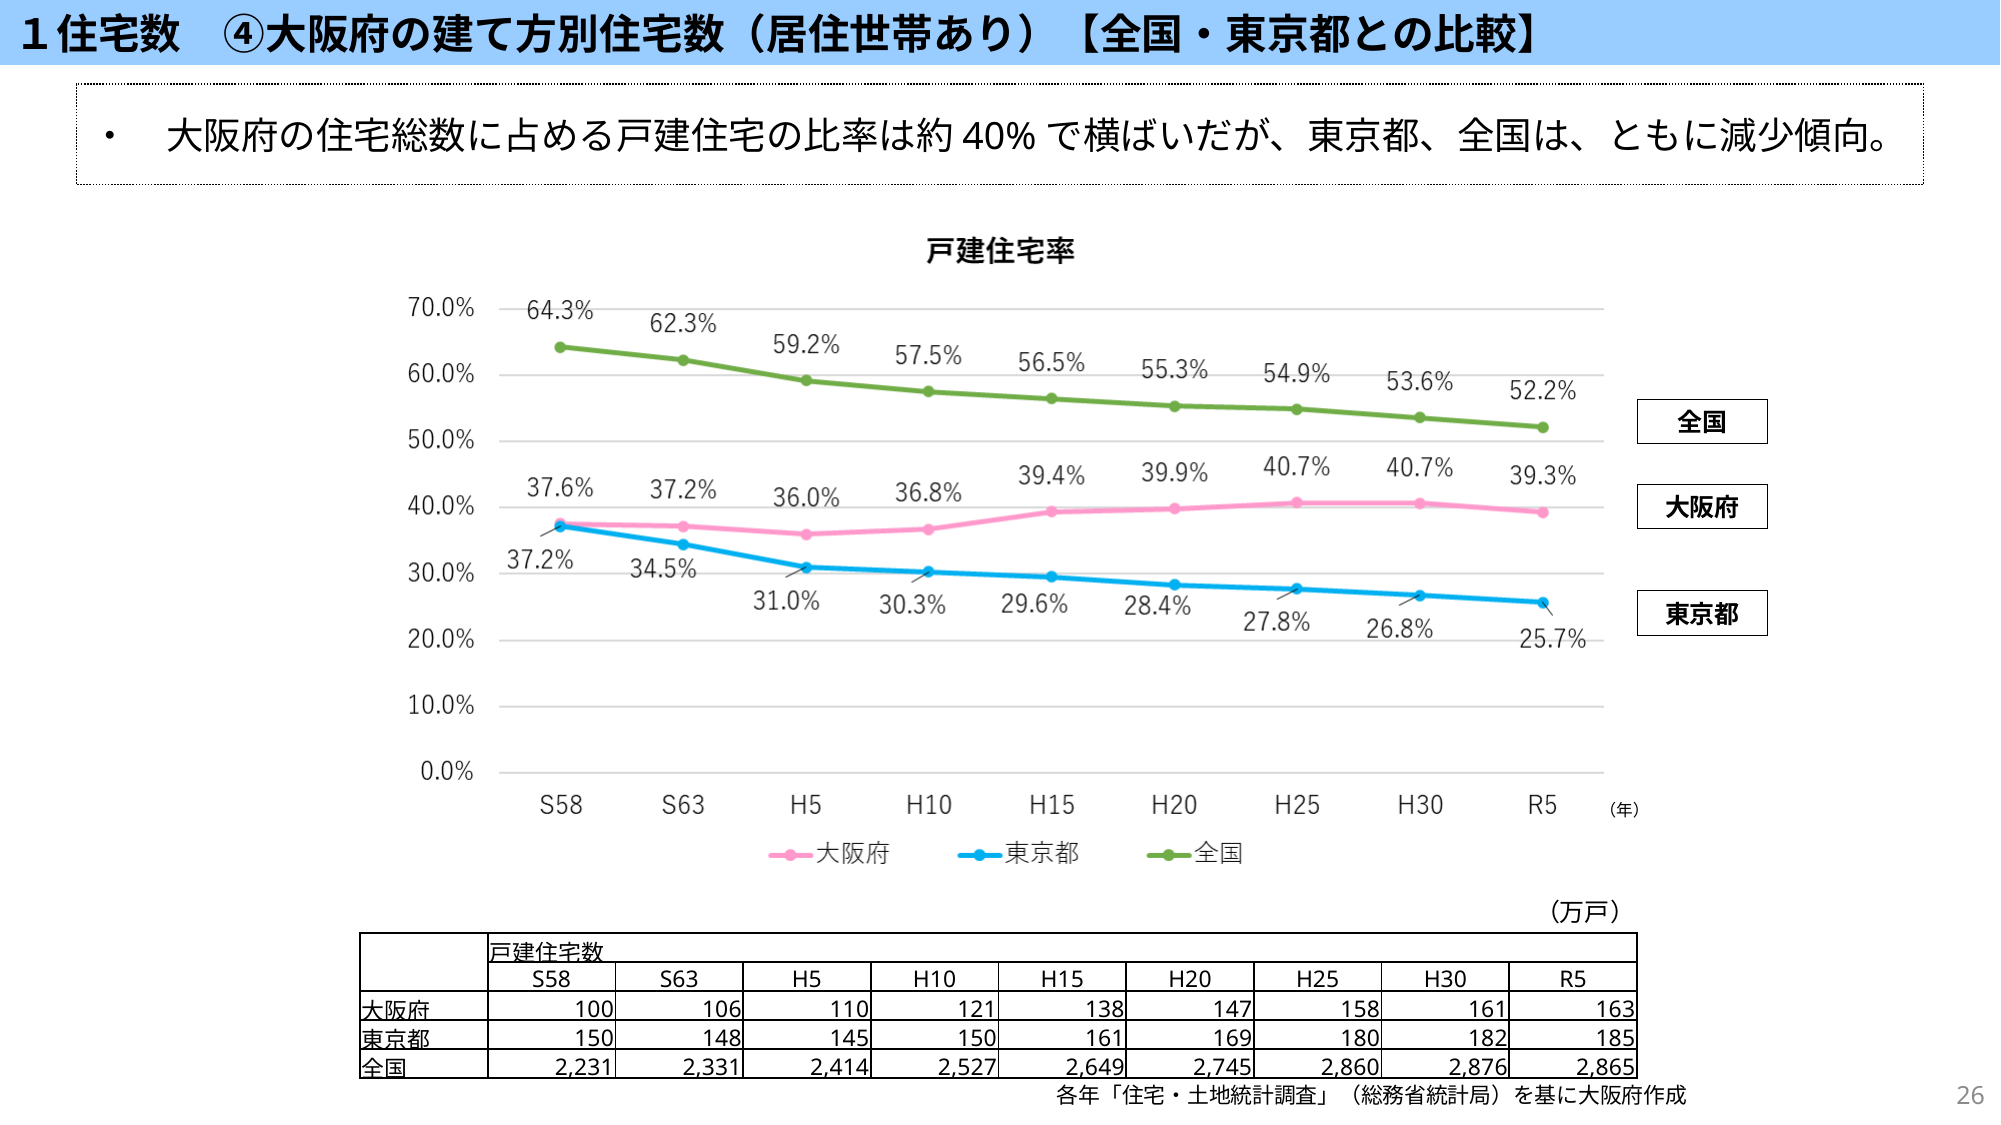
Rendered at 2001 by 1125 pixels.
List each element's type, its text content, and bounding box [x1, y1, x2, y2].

text_box （万戸） [1502, 889, 1668, 934]
table_header 戸建住宅数 [489, 934, 1636, 961]
table_cell S63 [616, 963, 742, 990]
table_cell 100 [489, 992, 615, 1019]
table_cell 2,527 [872, 1050, 998, 1077]
table_cell 2,231 [489, 1050, 615, 1077]
table_cell 163 [1510, 992, 1636, 1019]
text_box 大阪府 [1637, 484, 1768, 529]
table_cell 東京都 [361, 1021, 487, 1048]
table_cell H15 [999, 963, 1125, 990]
table_cell H30 [1382, 963, 1508, 990]
table_cell 106 [616, 992, 742, 1019]
table_cell 2,860 [1255, 1050, 1381, 1077]
table_cell R5 [1510, 963, 1636, 990]
picture [368, 211, 1632, 913]
table_cell H25 [1255, 963, 1381, 990]
table_cell 2,876 [1382, 1050, 1508, 1077]
table_cell 2,331 [616, 1050, 742, 1077]
table_cell 161 [999, 1021, 1125, 1048]
table_cell 110 [744, 992, 870, 1019]
table_cell 2,414 [744, 1050, 870, 1077]
text_box ・ 大阪府の住宅総数に占める戸建住宅の比率は約40%で横ばいだが、東京都、全国は、ともに減少傾向。 [76, 84, 1924, 185]
table_cell 148 [616, 1021, 742, 1048]
table_cell H5 [744, 963, 870, 990]
text_box １住宅数 ④大阪府の建て方別住宅数（居住世帯あり）【全国・東京都との比較】 [0, 0, 2000, 65]
table_cell 161 [1382, 992, 1508, 1019]
table_cell 138 [999, 992, 1125, 1019]
table_cell 2,745 [1127, 1050, 1253, 1077]
table_header [361, 934, 487, 990]
table_cell 全国 [361, 1050, 487, 1077]
table_cell 150 [872, 1021, 998, 1048]
table_cell 147 [1127, 992, 1253, 1019]
table_cell 185 [1510, 1021, 1636, 1048]
table_cell 169 [1127, 1021, 1253, 1048]
table_cell 2,649 [999, 1050, 1125, 1077]
table_cell 180 [1255, 1021, 1381, 1048]
table_cell 182 [1382, 1021, 1508, 1048]
text_box （年） [1632, 792, 1693, 843]
table_cell 145 [744, 1021, 870, 1048]
table_cell H10 [872, 963, 998, 990]
text_box 各年「住宅・土地統計調査」（総務省統計局）を基に大阪府作成 [943, 1079, 1550, 1116]
text_box 全国 [1637, 399, 1768, 444]
text_box 東京都 [1637, 590, 1768, 636]
table_cell 2,865 [1510, 1050, 1636, 1077]
table_cell S58 [489, 963, 615, 990]
table_cell 大阪府 [361, 992, 487, 1019]
table_cell H20 [1127, 963, 1253, 990]
table_cell 150 [489, 1021, 615, 1048]
table_cell 121 [872, 992, 998, 1019]
table_cell 158 [1255, 992, 1381, 1019]
slide_number 26 [1550, 1066, 2000, 1125]
